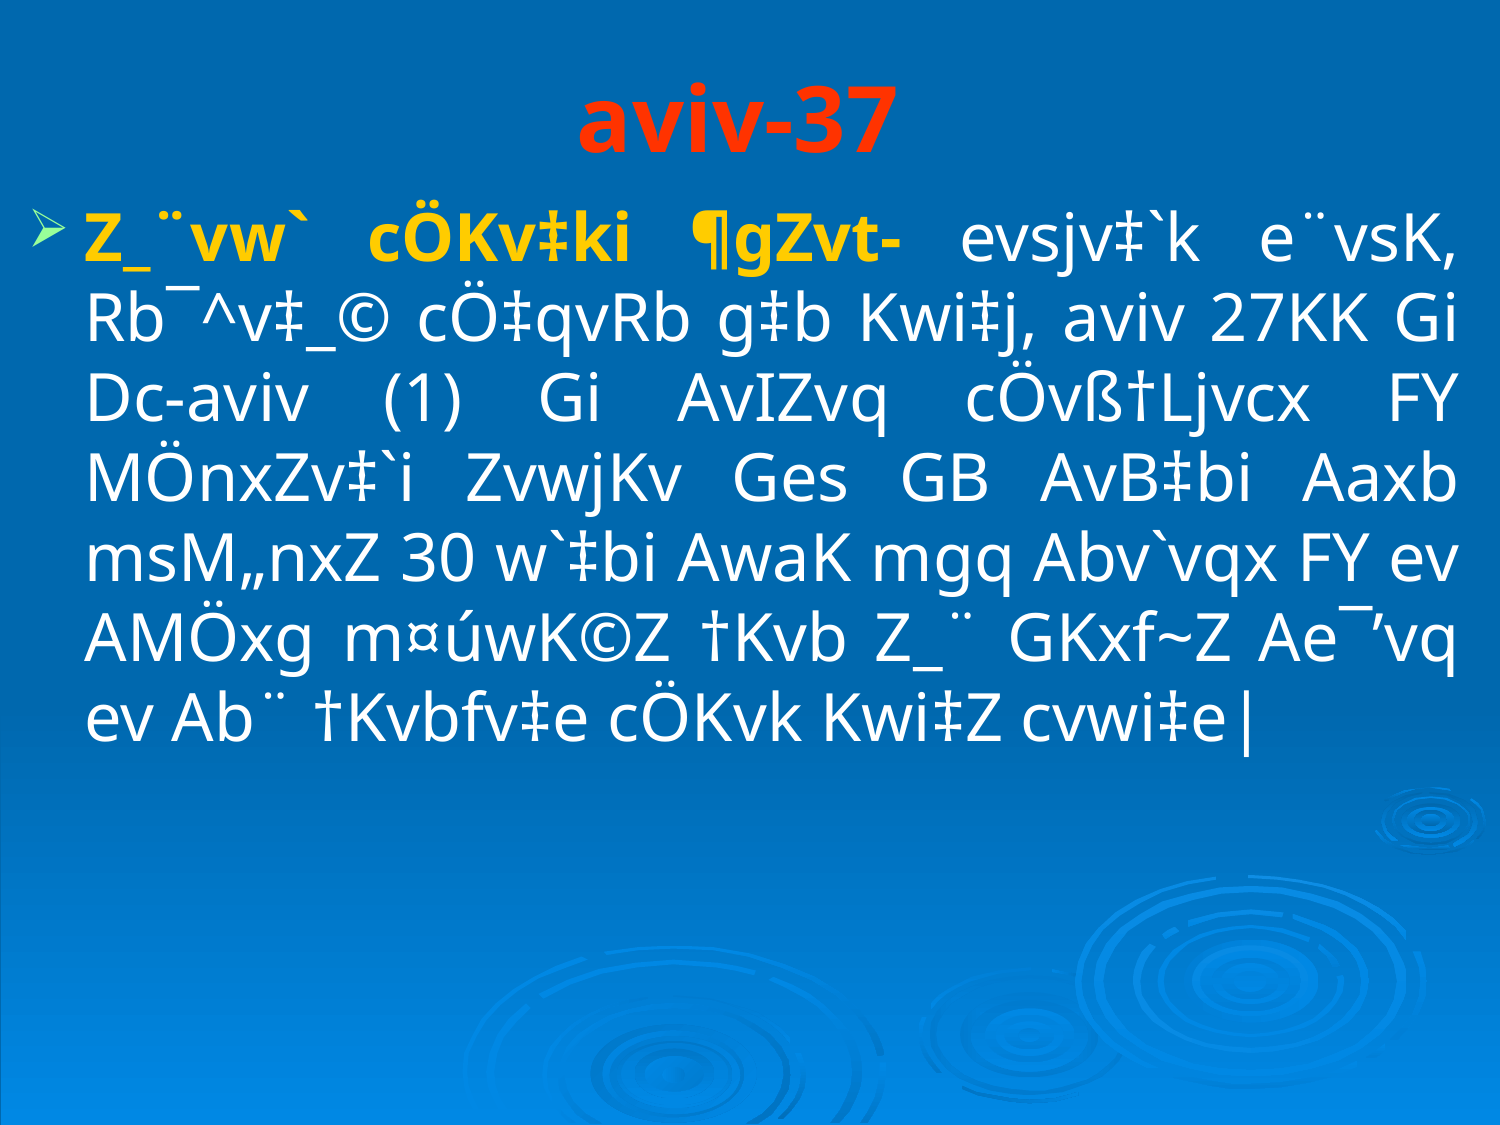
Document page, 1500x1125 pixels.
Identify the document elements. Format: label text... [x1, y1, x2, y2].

list Z_¨vw` cÖKv‡ki ¶gZvt- evsjv‡`k e¨vsK, Rb¯^v‡_© cÖ‡qvRb g‡b Kwi‡j, aviv 27KK Gi Dc-aviv (1) Gi AvIZvq cÖvß†Ljvcx FY MÖnxZv‡`i ZvwjKv Ges GB AvB‡bi Aaxb msM„nxZ 30 w`‡bi AwaK mgq Abv`vqx FY ev AMÖxg m¤úwK©Z †Kvb Z_¨ GKxf~Z Ae¯’vq ev Ab¨ †Kvbfv‡e cÖKvk Kwi‡Z cvwi‡e| [12, 187, 1476, 733]
title aviv-37 [75, 22, 1425, 187]
